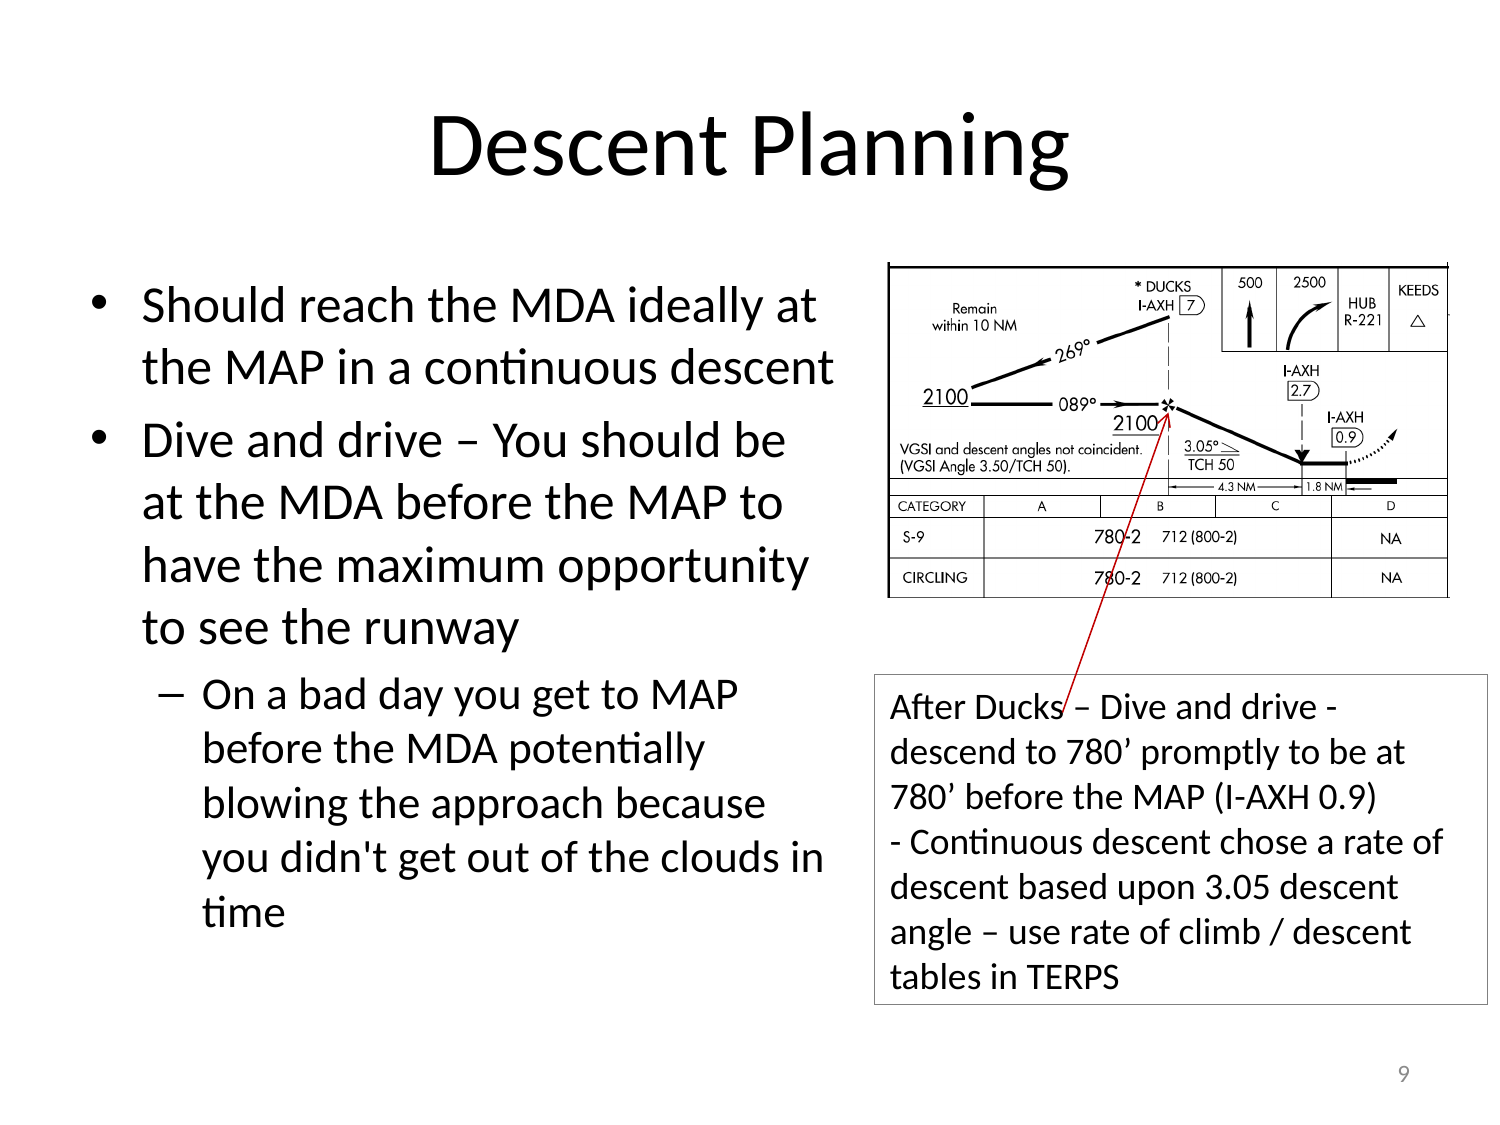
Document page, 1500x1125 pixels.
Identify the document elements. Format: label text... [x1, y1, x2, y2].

picture [886, 262, 1450, 598]
slide_number 9 [1074, 1042, 1425, 1103]
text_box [1062, 412, 1169, 713]
list Should reach the MDA ideally at the MAP in a continuous descent Dive and drive – You should be at the MDA before the MAP to have the maximum opportunity to see the runway On a bad day you get to MAP before the MDA potentially blowing the approach because you didn't get out of the clouds in time [75, 262, 855, 1005]
text_box After Ducks – Dive and drive - descend to 780’ promptly to be at 780’ before the MAP (I-AXH 0.9) - Continuous descent chose a rate of descent based upon 3.05 descent angle – use rate of climb / descent tables in TERPS [874, 674, 1488, 1005]
title Descent Planning [75, 45, 1425, 233]
